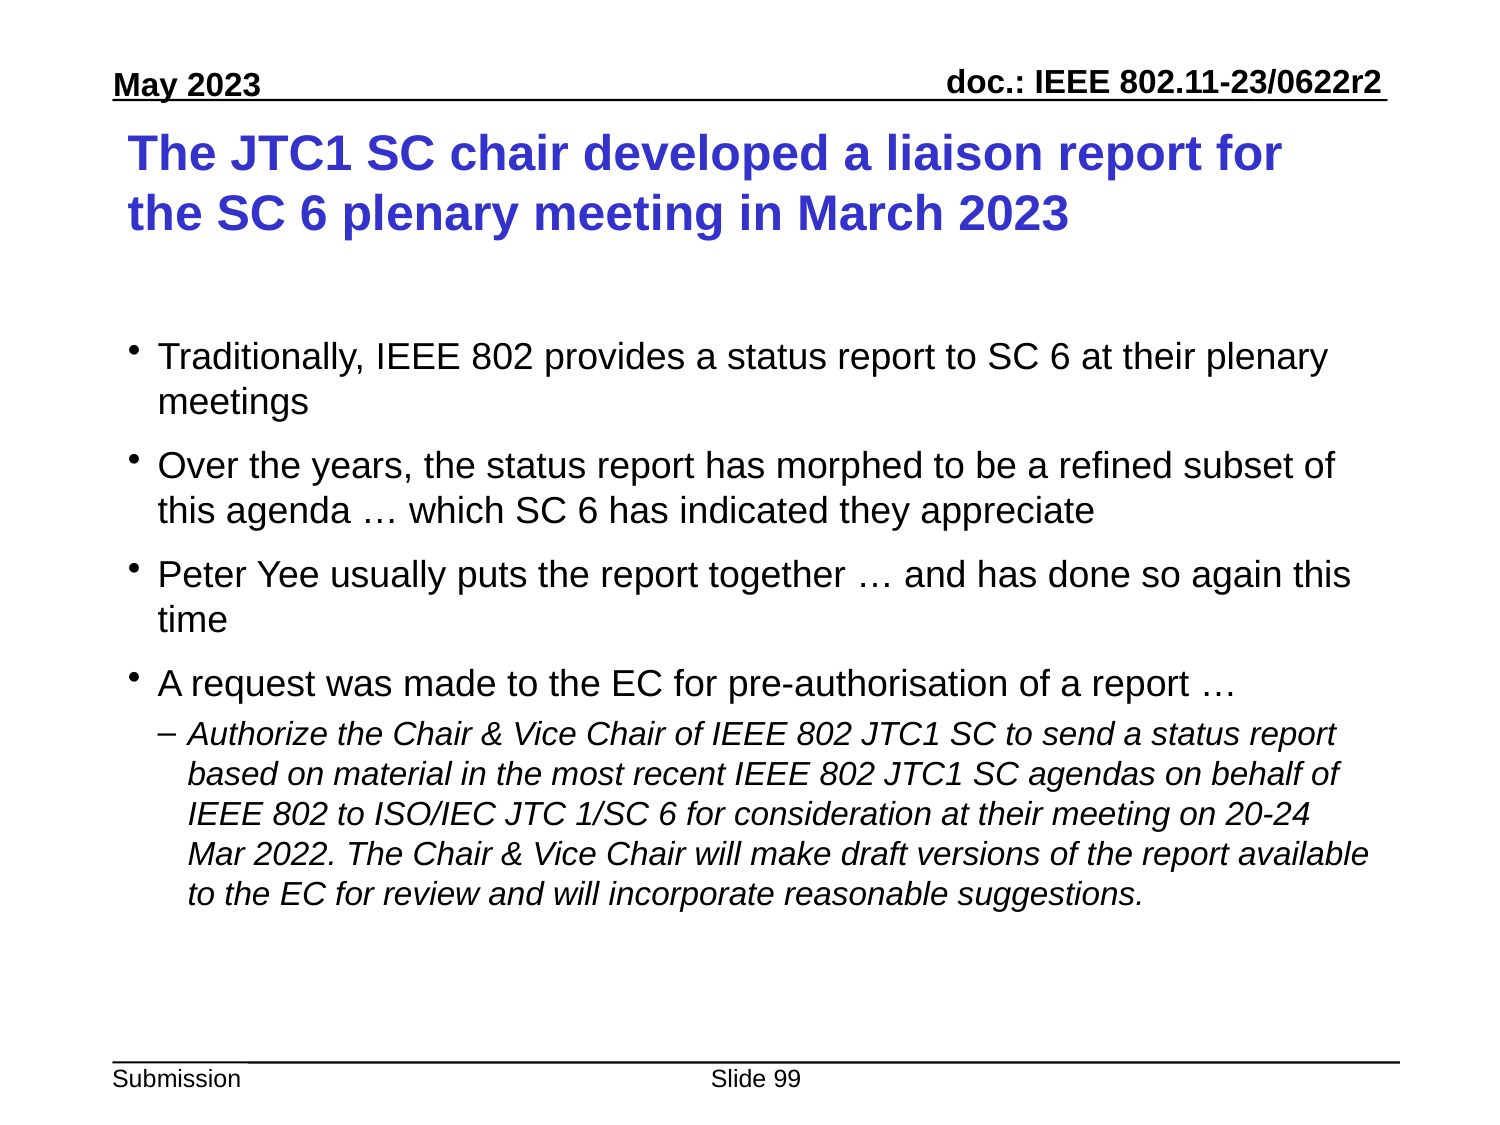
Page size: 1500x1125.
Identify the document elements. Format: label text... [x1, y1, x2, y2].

list Traditionally, IEEE 802 provides a status report to SC 6 at their plenary meetings Over the years, the status report has morphed to be a refined subset of this agenda … which SC 6 has indicated they appreciate Peter Yee usually puts the report together … and has done so again this time A request was made to the EC for pre-authorisation of a report … Authorize the Chair & Vice Chair of IEEE 802 JTC1 SC to send a status report based on material in the most recent IEEE 802 JTC1 SC agendas on behalf of IEEE 802 to ISO/IEC JTC 1/SC 6 for consideration at their meeting on 20-24 Mar 2022. The Chair & Vice Chair will make draft versions of the report available to the EC for review and will incorporate reasonable suggestions. [112, 324, 1388, 1000]
title The JTC1 SC chair developed a liaison report for the SC 6 plenary meeting in March 2023 [112, 112, 1388, 288]
slide_number Slide 99 [709, 1061, 803, 1093]
